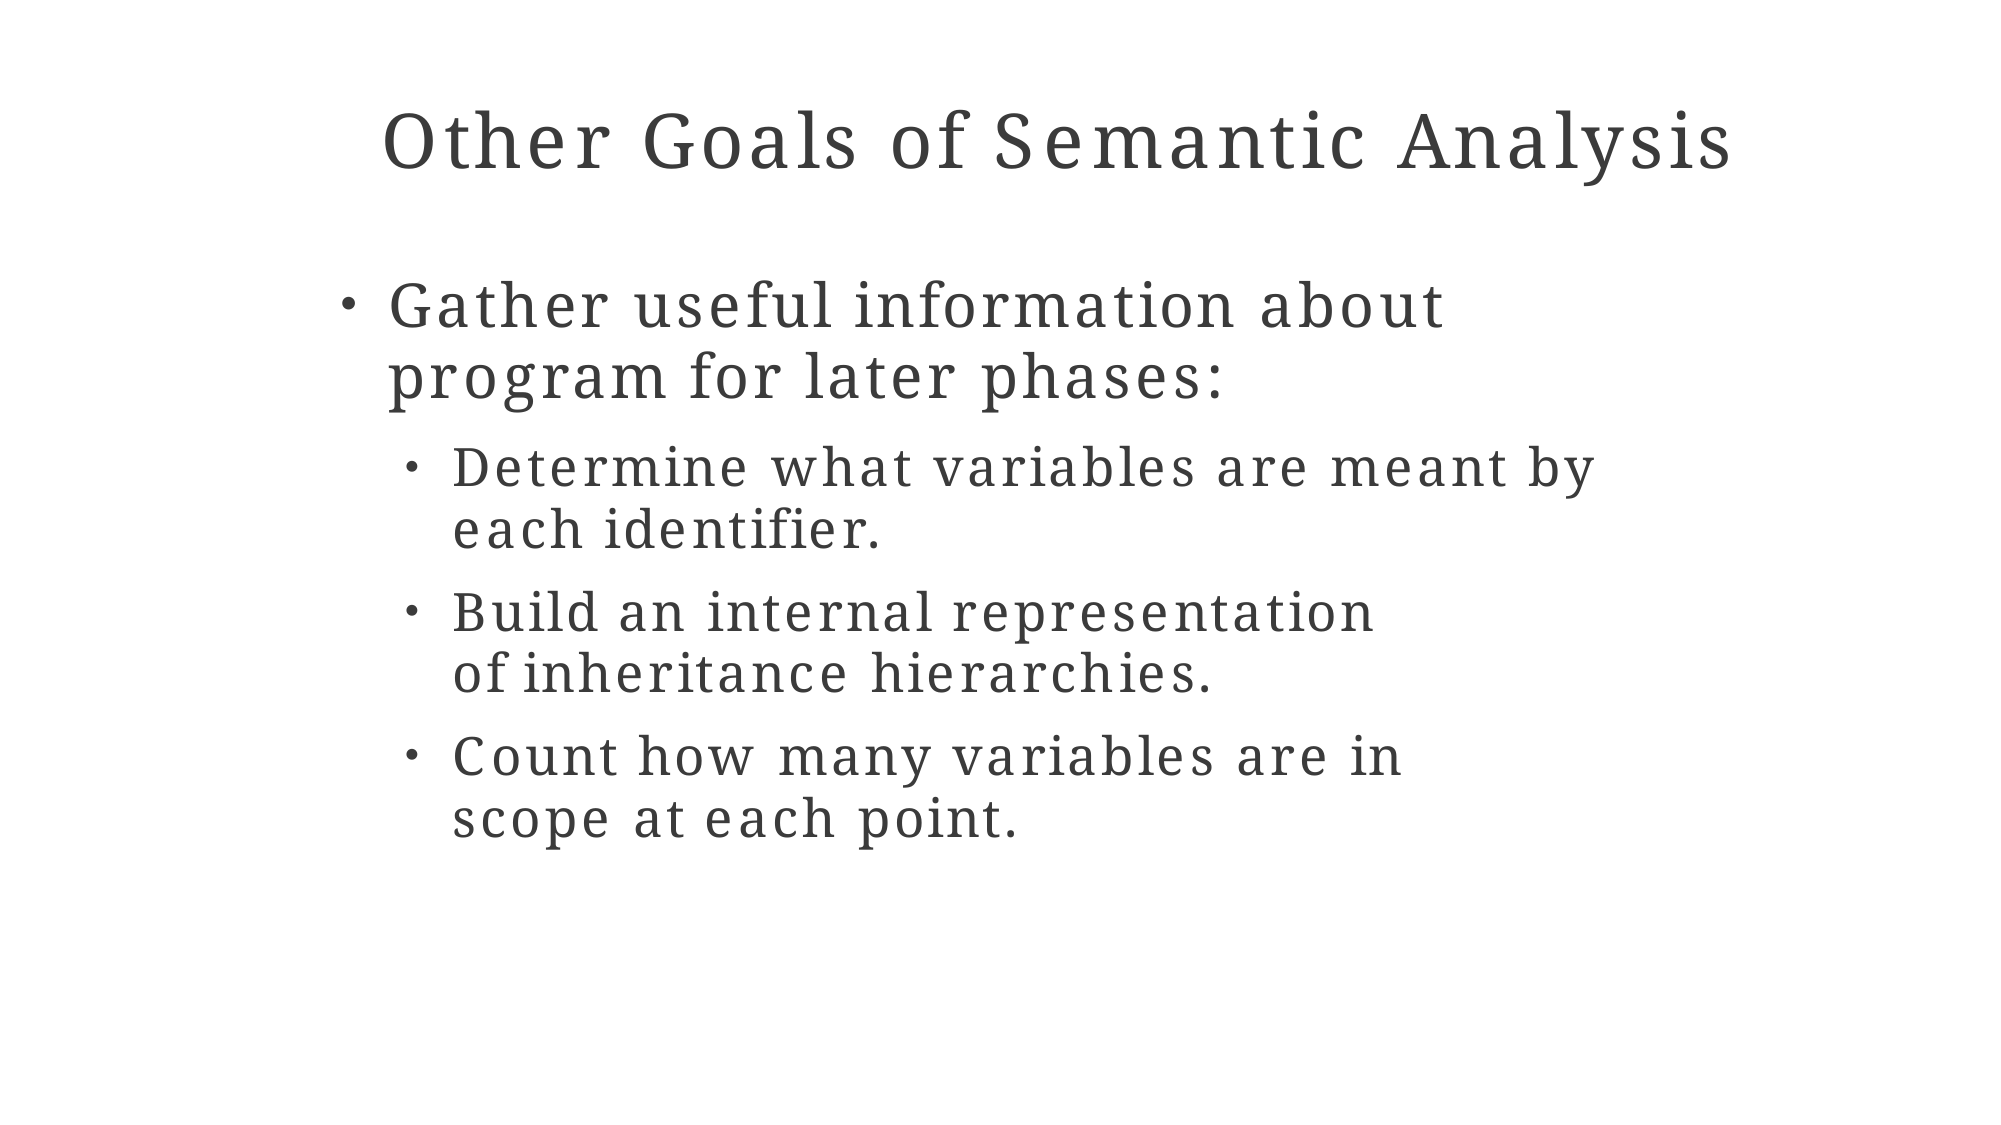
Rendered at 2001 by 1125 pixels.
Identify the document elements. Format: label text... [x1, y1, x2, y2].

text_box ● [402, 738, 426, 767]
title Other Goals of Semantic Analysis [379, 93, 1934, 282]
text_box ● [402, 593, 426, 623]
text_box ● [402, 449, 426, 478]
text_box ● [338, 284, 365, 318]
text_box Gather useful information about program for later phases: [386, 269, 1666, 411]
text_box Determine what variables are meant by each identifier. Build an internal representation of inheritance hierarchies. Count how many variables are in scope at each point. [451, 436, 1663, 849]
